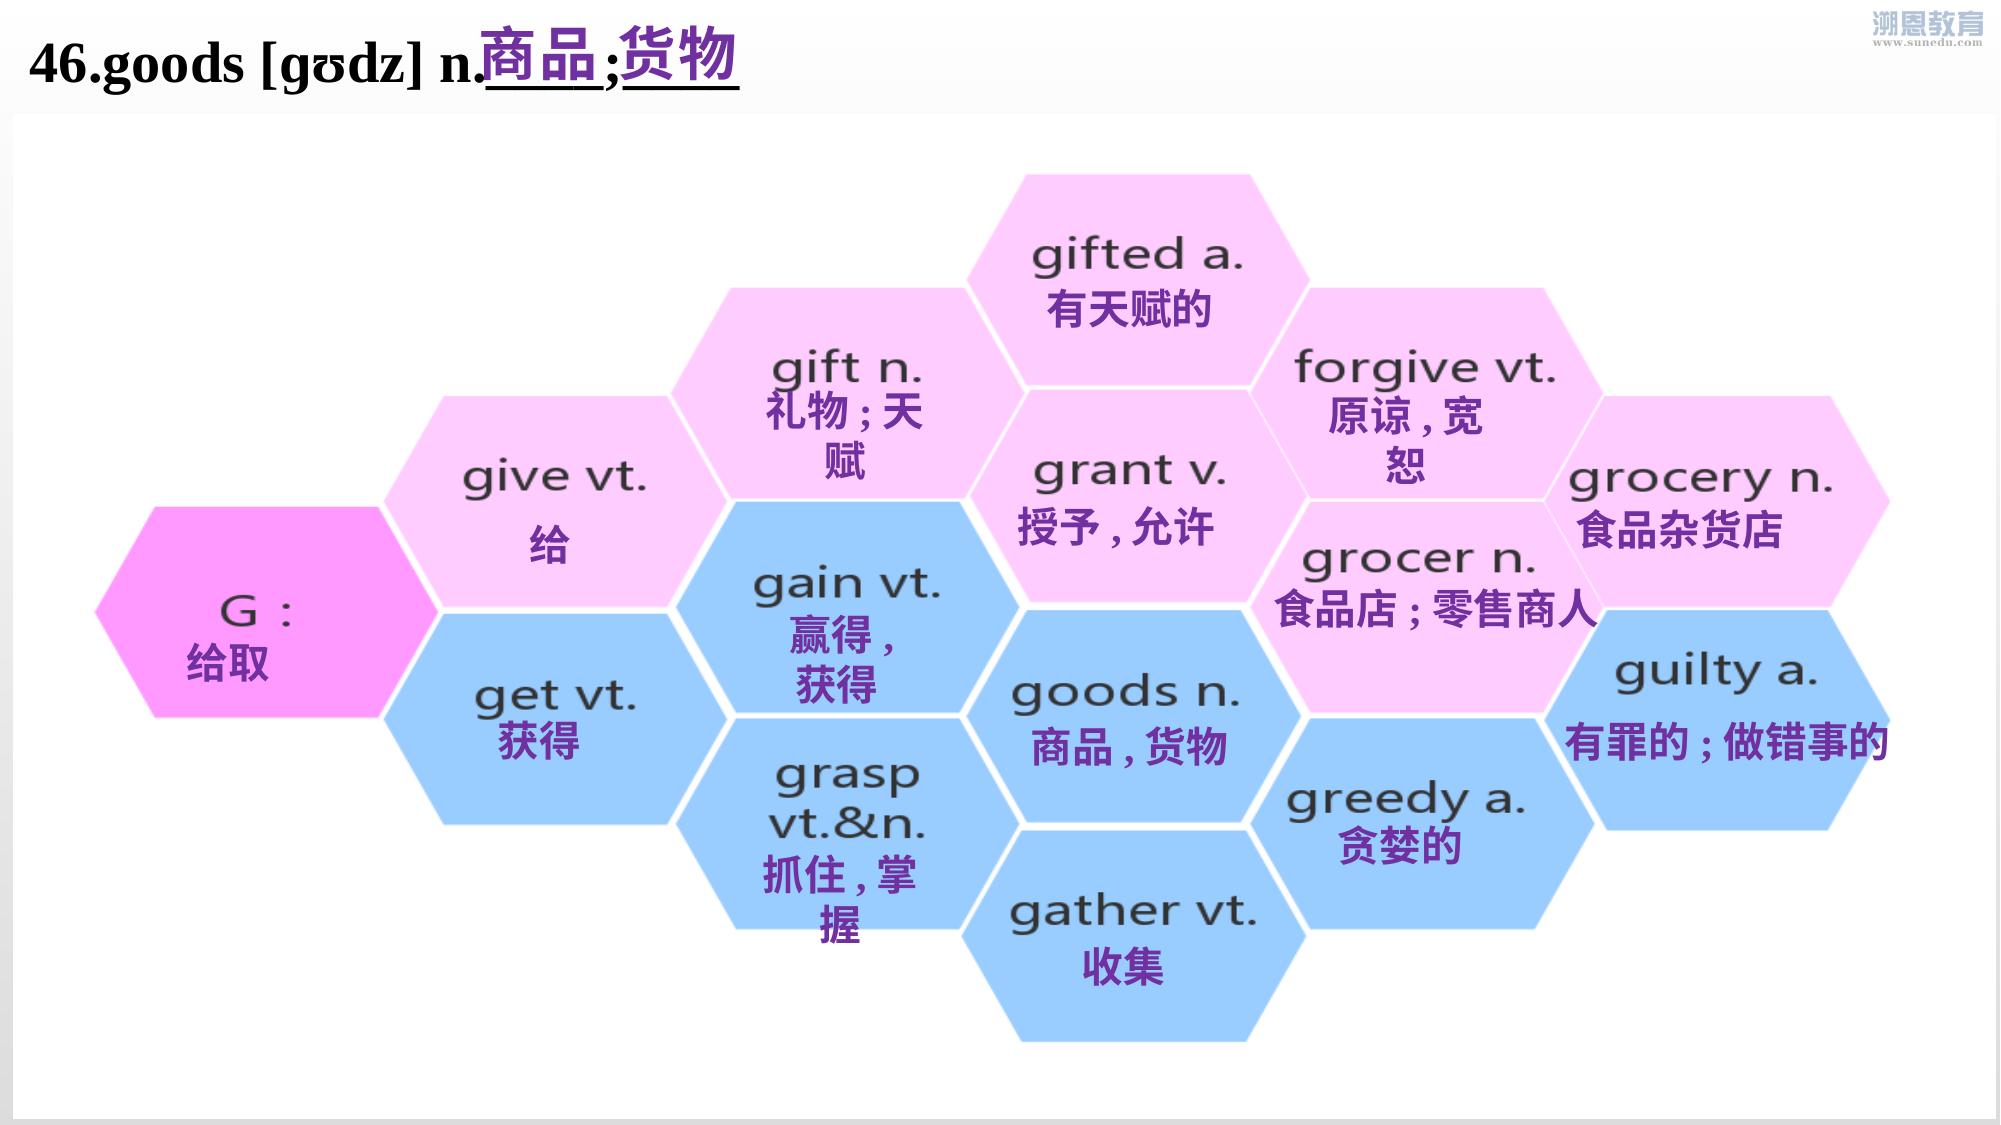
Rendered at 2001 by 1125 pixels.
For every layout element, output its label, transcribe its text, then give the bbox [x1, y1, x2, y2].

text_box 46.goods [ɡʊdz] n.____;____ [14, 16, 1950, 102]
picture [13, 114, 1996, 1119]
picture [1872, 10, 1983, 46]
text_box 商品 货物 [463, 9, 840, 95]
